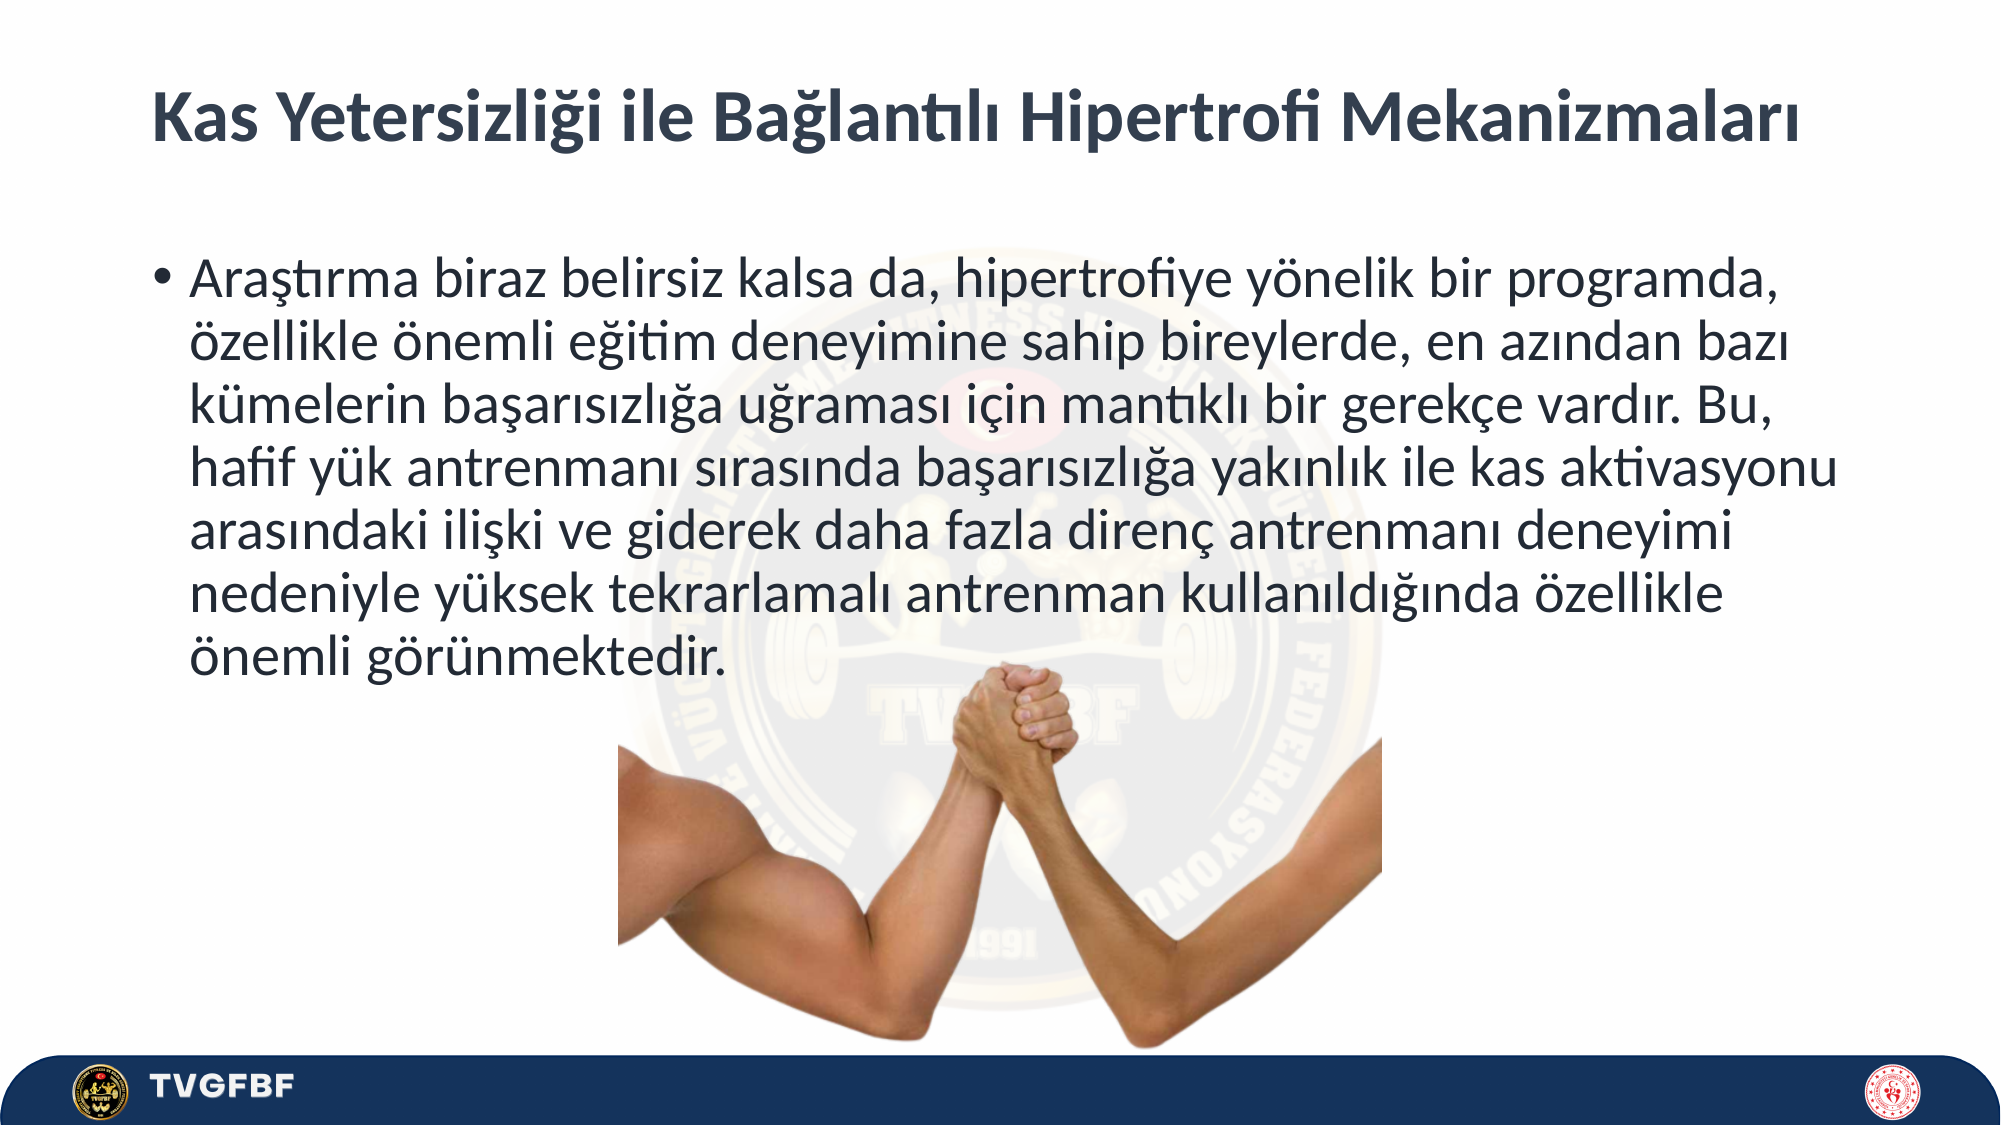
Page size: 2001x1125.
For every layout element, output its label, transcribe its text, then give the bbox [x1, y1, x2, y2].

title Kas Yetersizliği ile Bağlantılı Hipertrofi Mekanizmaları [137, 8, 1863, 226]
picture [0, 0, 2001, 1125]
list Araştırma biraz belirsiz kalsa da, hipertrofiye yönelik bir programda, özellikle önemli eğitim deneyimine sahip bireylerde, en azından bazı kümelerin başarısızlığa uğraması için mantıklı bir gerekçe vardır. Bu, hafif yük antrenmanı sırasında başarısızlığa yakınlık ile kas aktivasyonu arasındaki ilişki ve giderek daha fazla direnç antrenmanı deneyimi nedeniyle yüksek tekrarlamalı antrenman kullanıldığında özellikle önemli görünmektedir. [137, 239, 1863, 1014]
